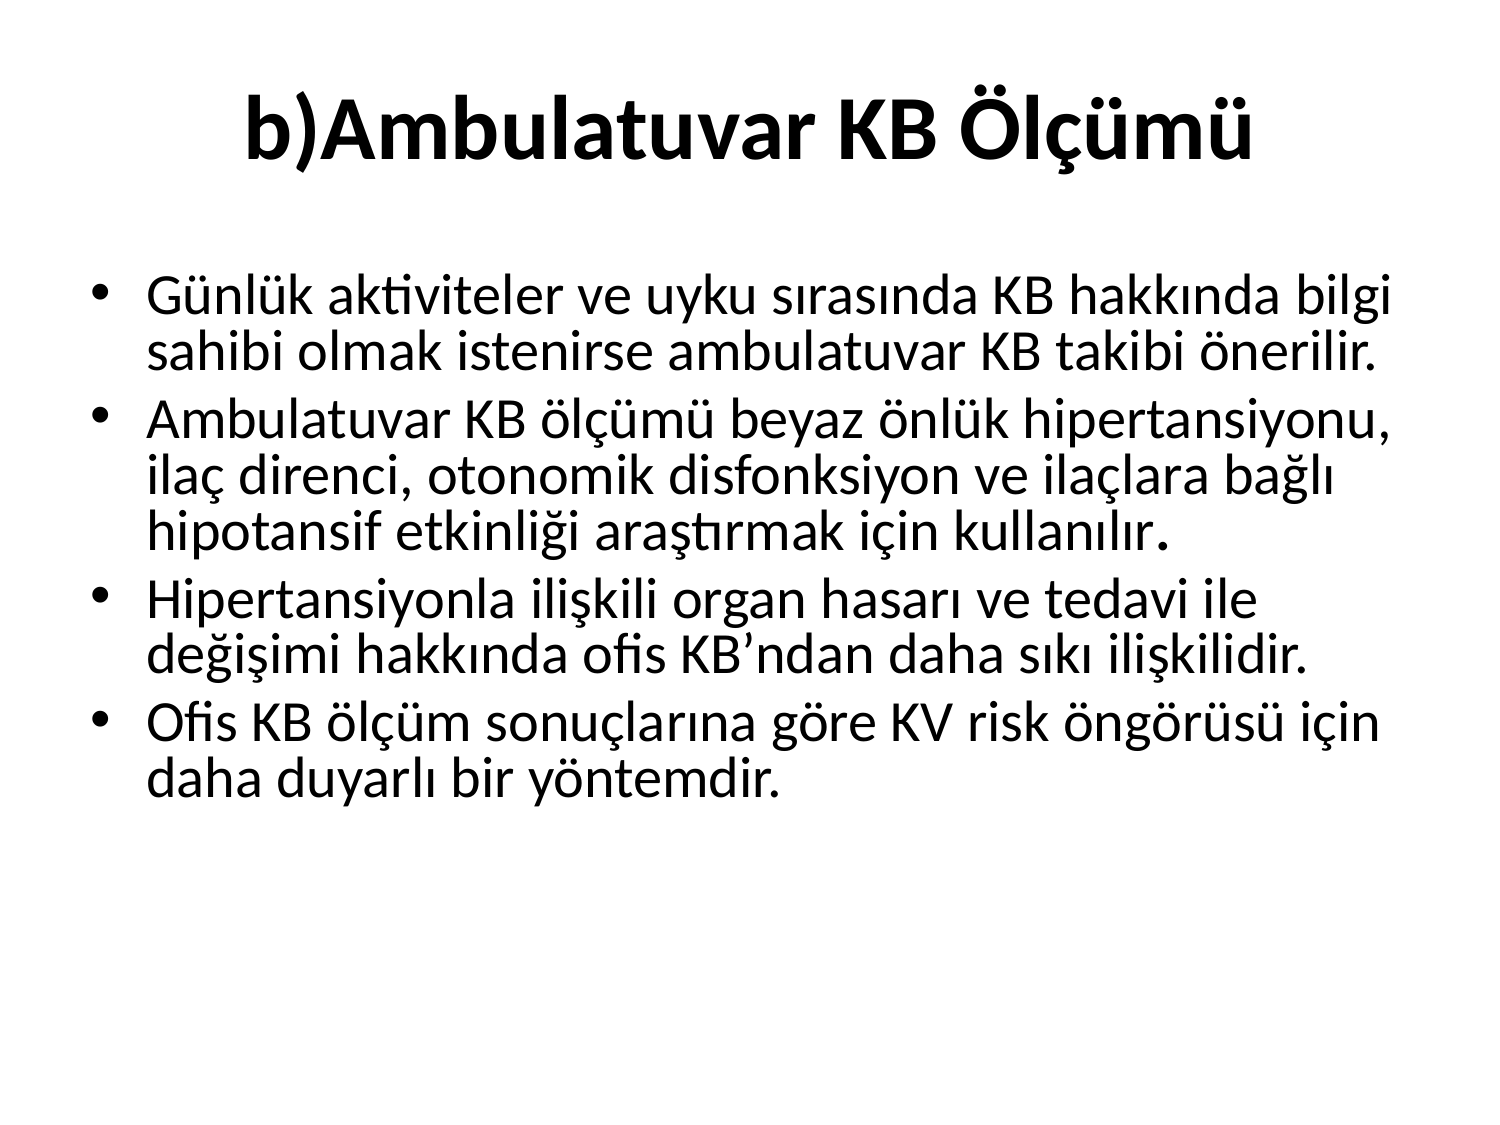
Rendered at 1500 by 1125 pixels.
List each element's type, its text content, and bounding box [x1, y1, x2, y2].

title b)Ambulatuvar KB Ölçümü [74, 44, 1426, 201]
list Günlük aktiviteler ve uyku sırasında KB hakkında bilgi sahibi olmak istenirse ambulatuvar KB takibi önerilir. Ambulatuvar KB ölçümü beyaz önlük hipertansiyonu, ilaç direnci, otonomik disfonksiyon ve ilaçlara bağlı hipotansif etkinliği araştırmak için kullanılır. Hipertansiyonla ilişkili organ hasarı ve tedavi ile değişimi hakkında ofis KB’ndan daha sıkı ilişkilidir. Ofis KB ölçüm sonuçlarına göre KV risk öngörüsü için daha duyarlı bir yöntemdir. [74, 262, 1426, 1076]
